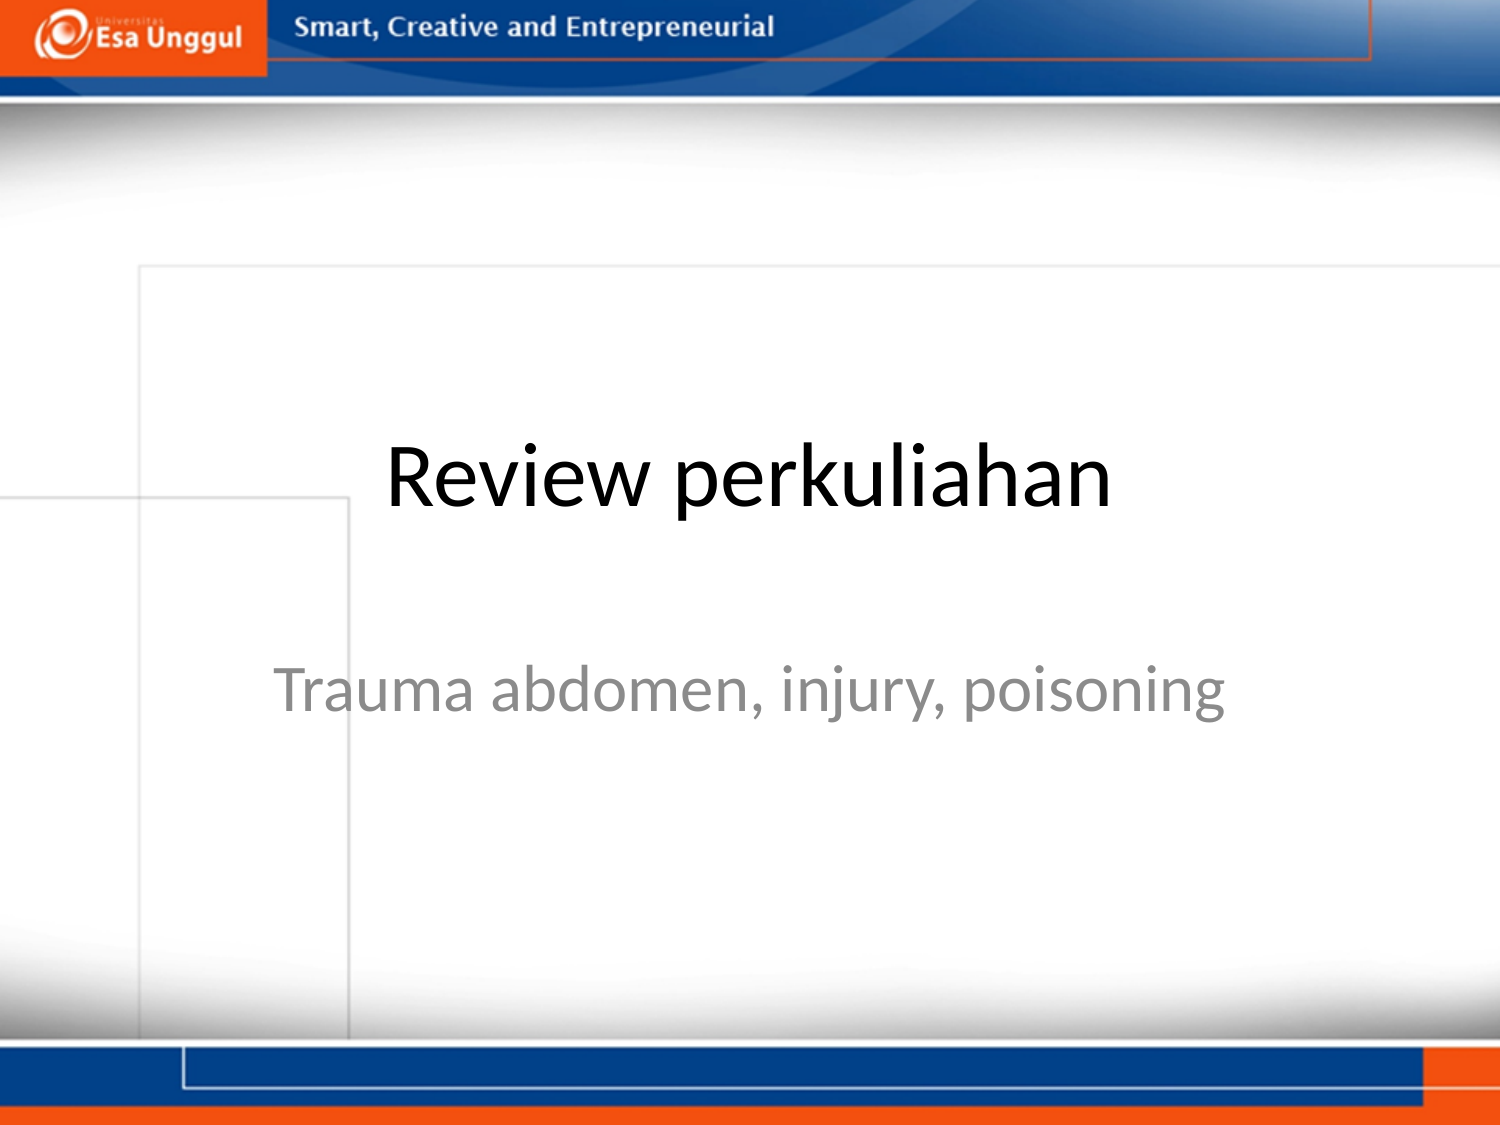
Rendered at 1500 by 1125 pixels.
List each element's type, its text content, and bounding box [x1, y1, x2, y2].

subtitle Trauma abdomen, injury, poisoning [225, 637, 1275, 925]
title Review perkuliahan [112, 349, 1388, 591]
picture [0, 0, 1500, 1125]
